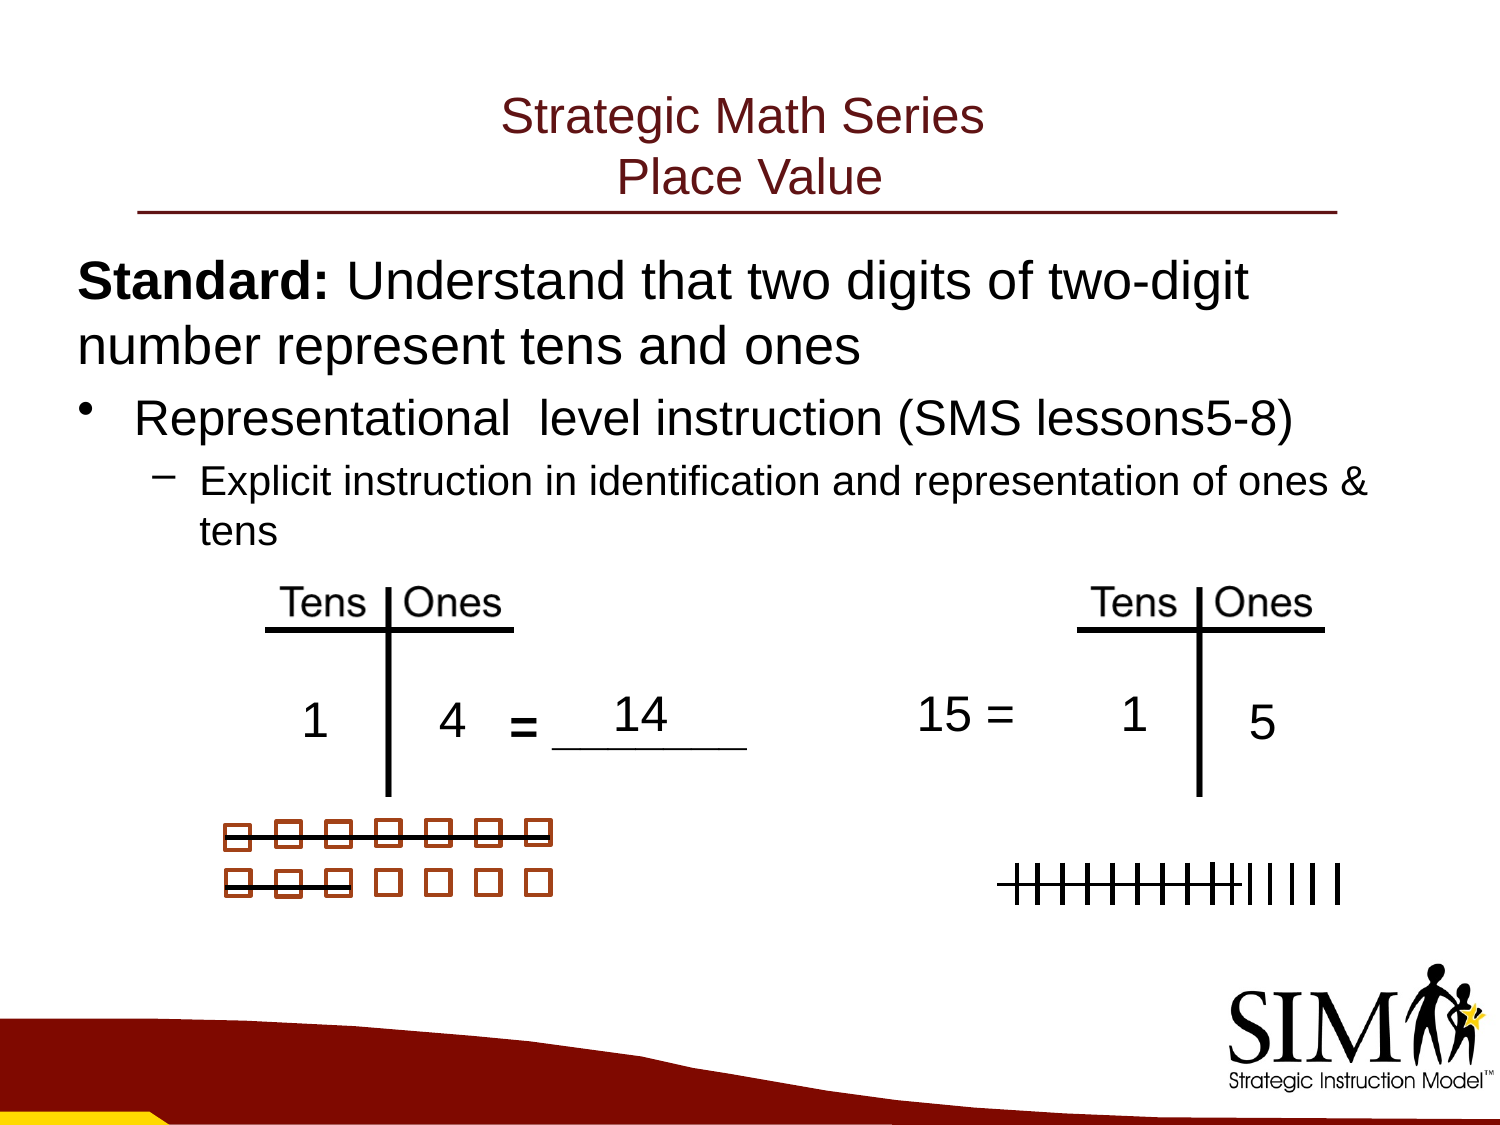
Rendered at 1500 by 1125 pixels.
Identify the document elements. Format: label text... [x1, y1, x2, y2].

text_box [224, 838, 551, 897]
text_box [1017, 861, 1338, 906]
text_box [224, 563, 551, 837]
list Standard: Understand that two digits of two-digit number represent tens and ones Representational level instruction (SMS lessons5-8) Explicit instruction in identification and representation of ones & tens [62, 237, 1413, 980]
title Strategic Math Series Place Value [112, 75, 1388, 213]
picture [1222, 948, 1500, 1108]
text_box = _______ [555, 687, 762, 763]
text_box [906, 564, 1338, 797]
text_box 14 [598, 674, 684, 749]
